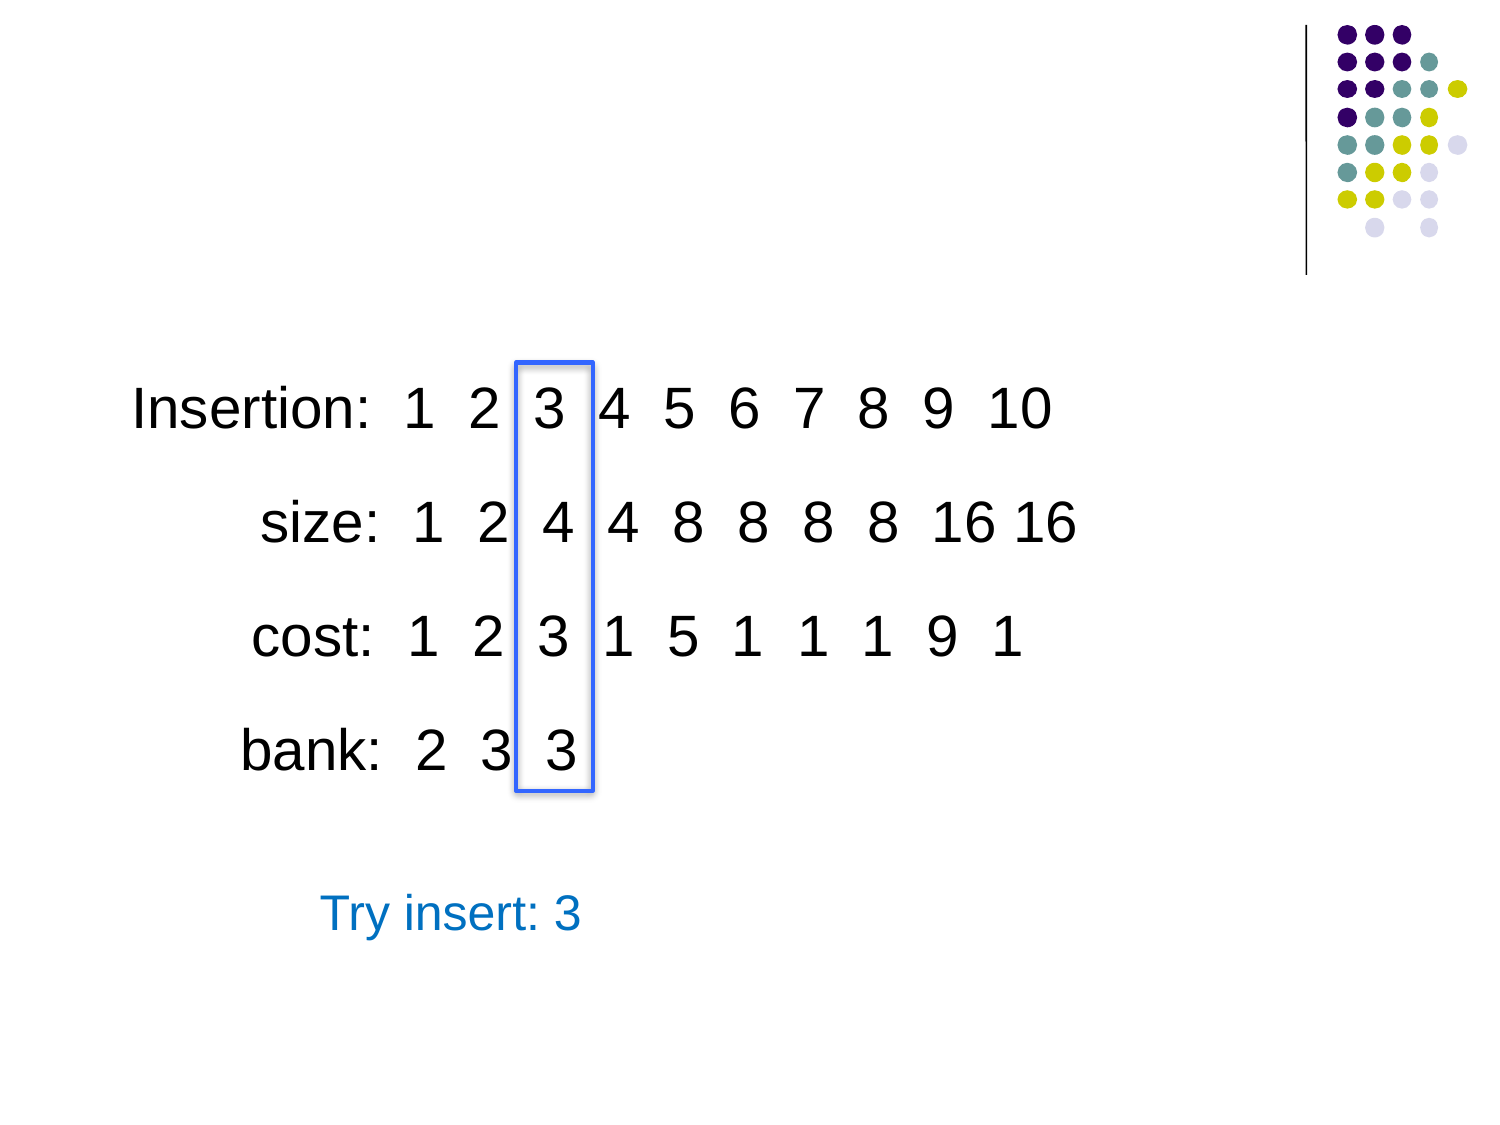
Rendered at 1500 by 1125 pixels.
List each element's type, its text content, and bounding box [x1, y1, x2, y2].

text_box Insertion: 1 2 3 4 5 6 7 8 9 10 [116, 362, 512, 448]
text_box size: 1 2 4 4 8 8 8 8 16 16 [600, 476, 1095, 562]
text_box cost: 1 2 3 1 5 1 1 1 9 1 [600, 590, 1041, 676]
text_box size: 1 2 4 4 8 8 8 8 16 16 [245, 476, 509, 562]
text_box Try insert: 3 [304, 872, 597, 948]
text_box bank: 2 3 3 [225, 705, 509, 790]
text_box [514, 360, 595, 793]
text_box cost: 1 2 3 1 5 1 1 1 9 1 [236, 590, 509, 676]
text_box Insertion: 1 2 3 4 5 6 7 8 9 10 [597, 362, 1070, 448]
